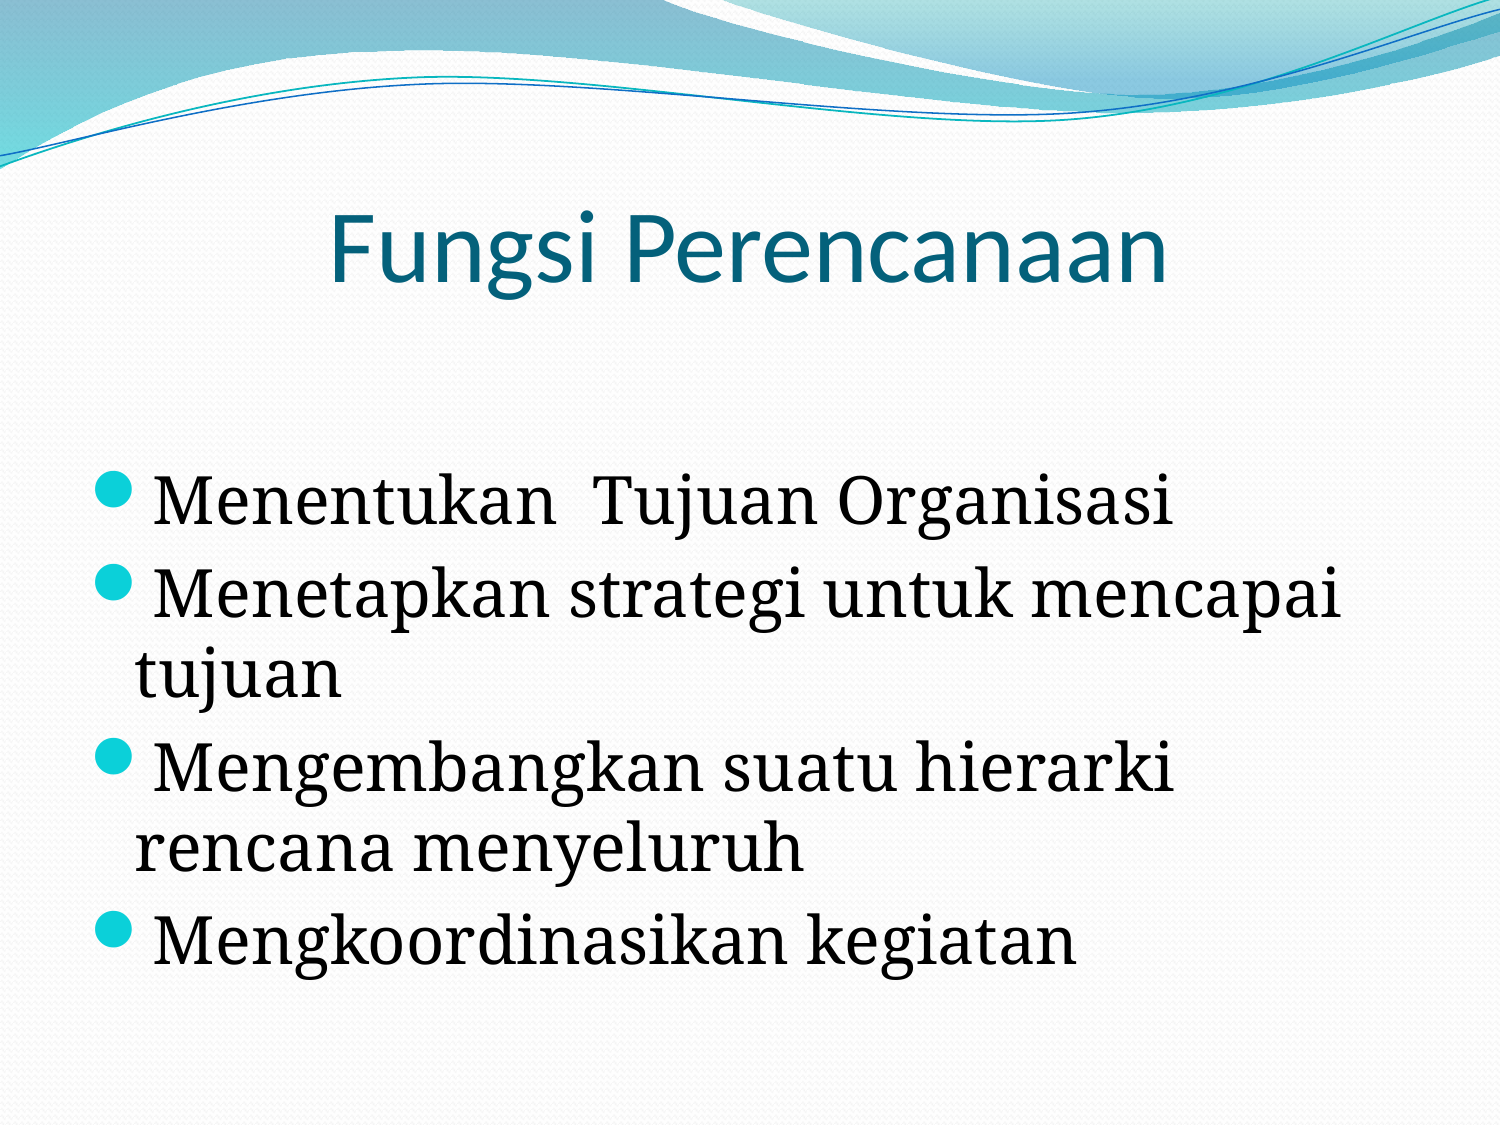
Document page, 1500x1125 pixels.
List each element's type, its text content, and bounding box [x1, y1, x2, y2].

list Menentukan Tujuan Organisasi Menetapkan strategi untuk mencapai tujuan Mengembangkan suatu hierarki rencana menyeluruh Mengkoordinasikan kegiatan [75, 450, 1425, 1038]
title Fungsi Perencanaan [75, 115, 1425, 303]
